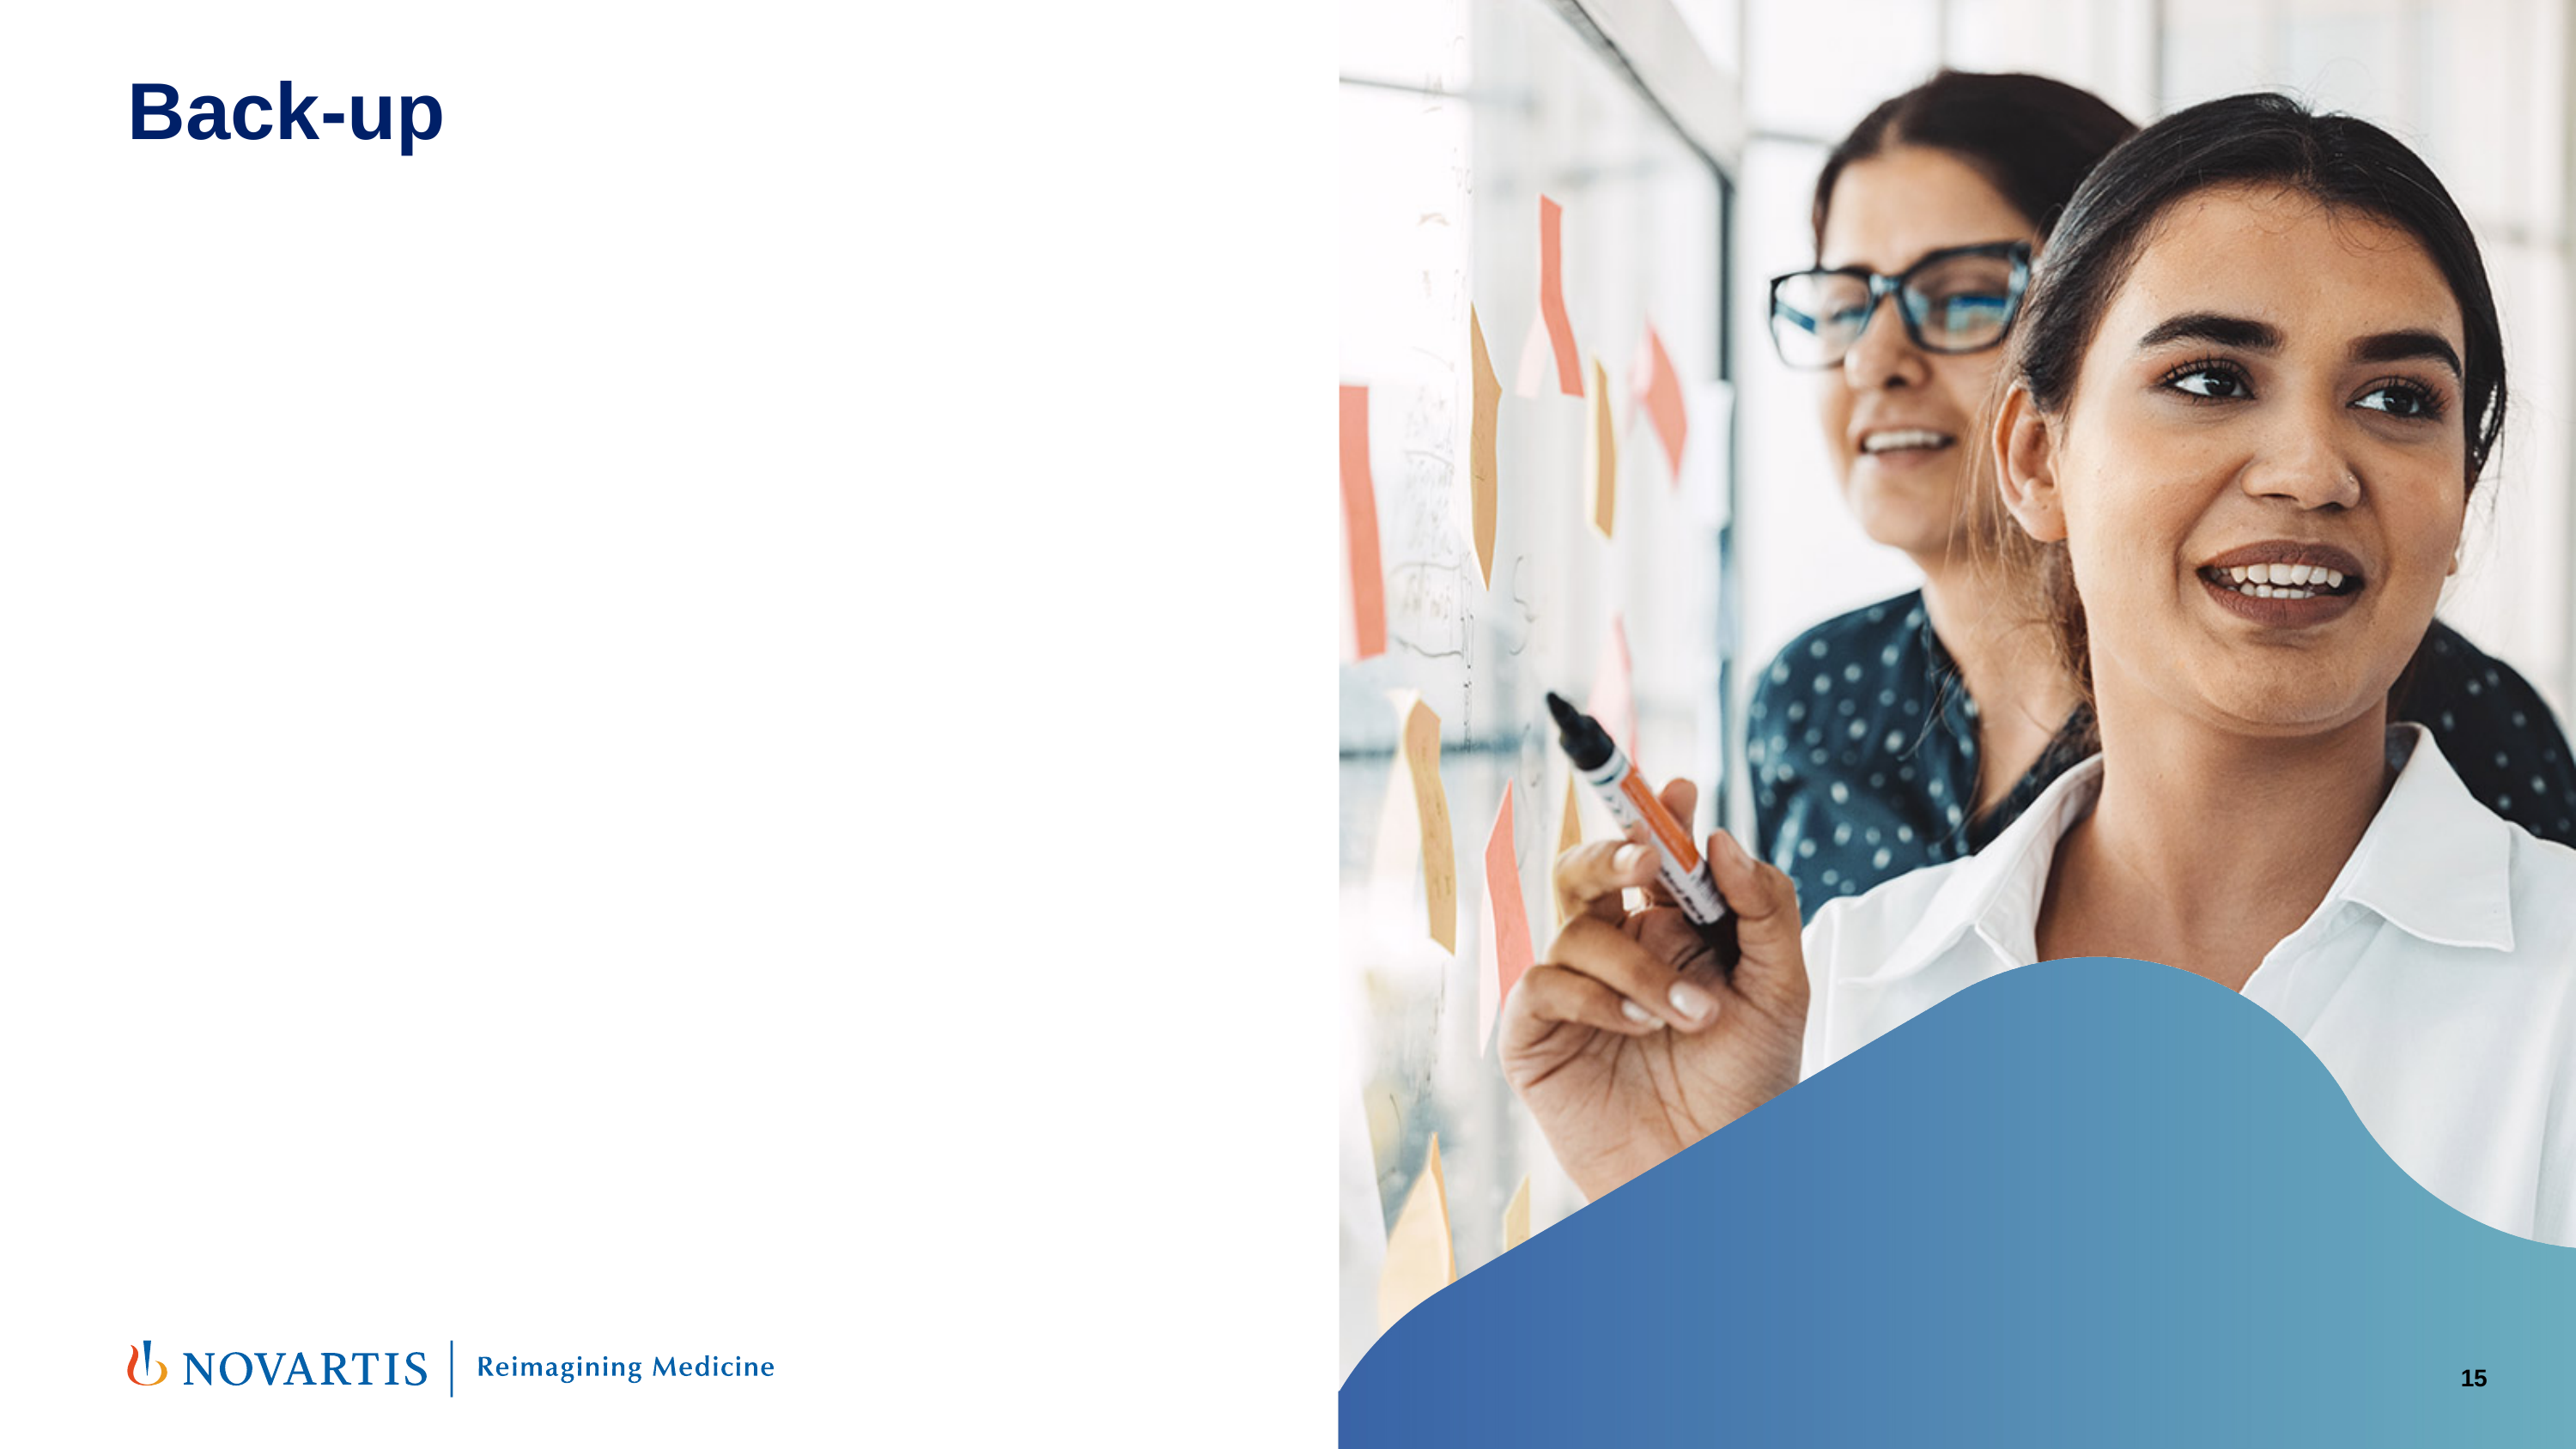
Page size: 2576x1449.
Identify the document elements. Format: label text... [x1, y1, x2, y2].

slide_number 15 [2389, 1391, 2488, 1401]
title Back-up [127, 65, 1136, 291]
picture [1330, 0, 2576, 1449]
